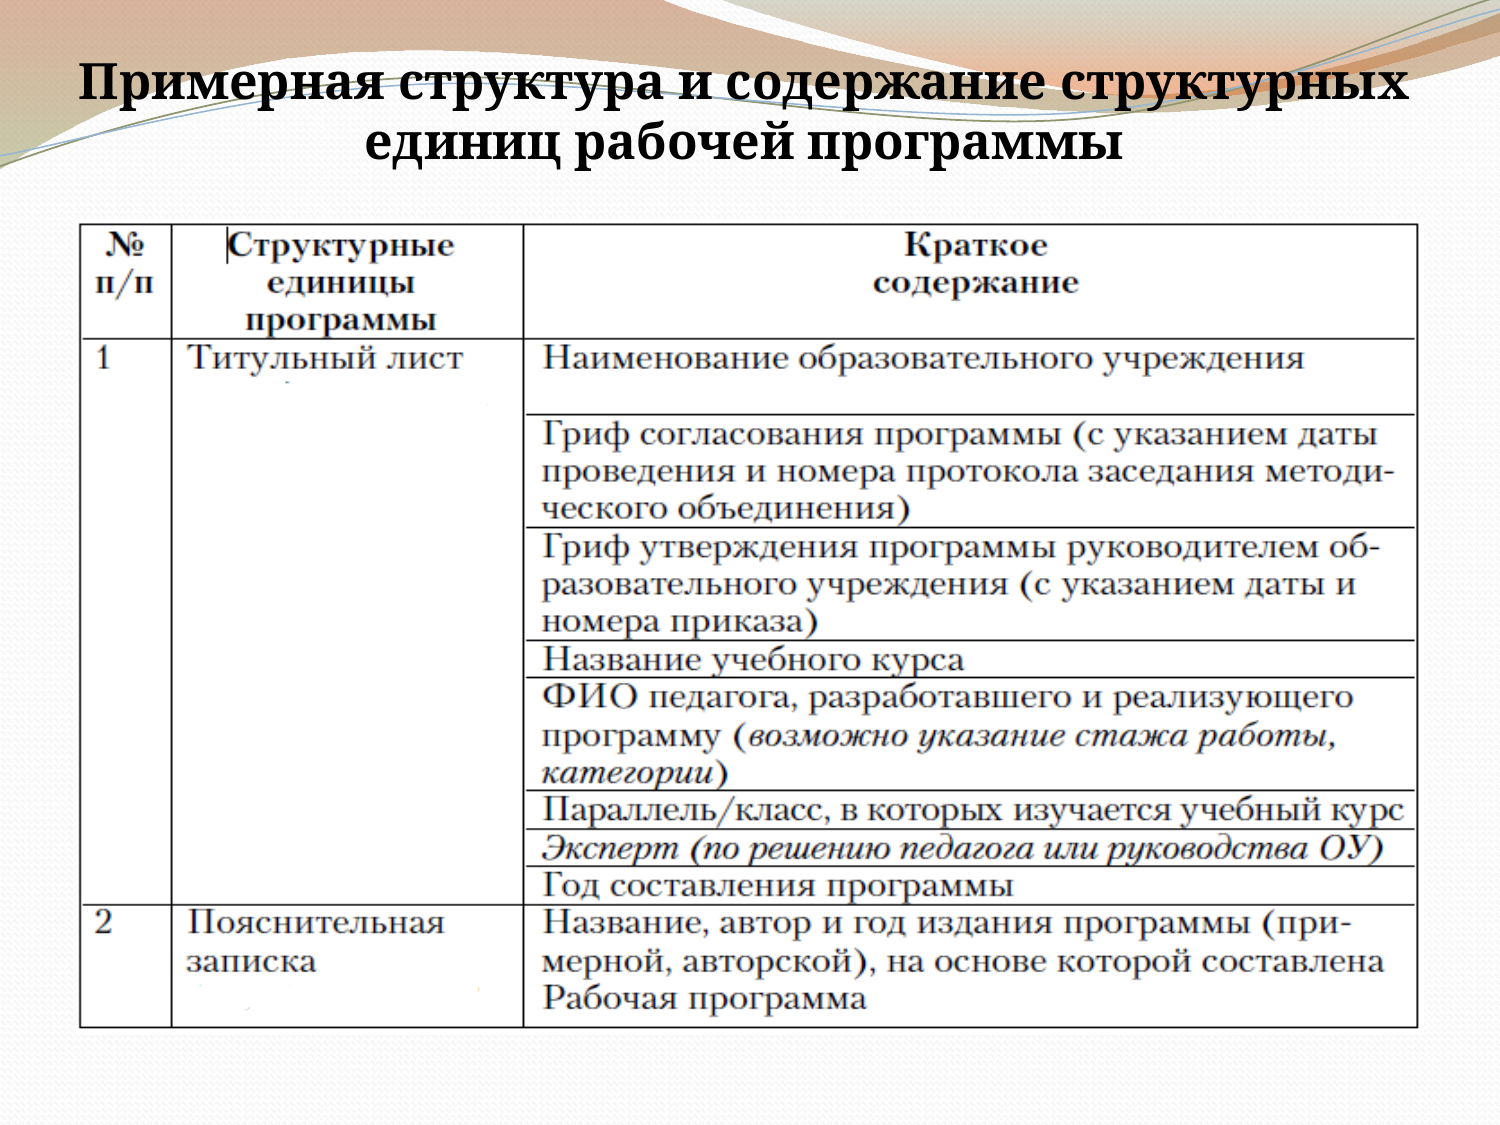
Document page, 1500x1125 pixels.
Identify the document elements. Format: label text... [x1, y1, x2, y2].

text_box Примерная структура и содержание структурных единиц рабочей программы [41, 42, 1447, 178]
picture [76, 219, 1424, 1036]
